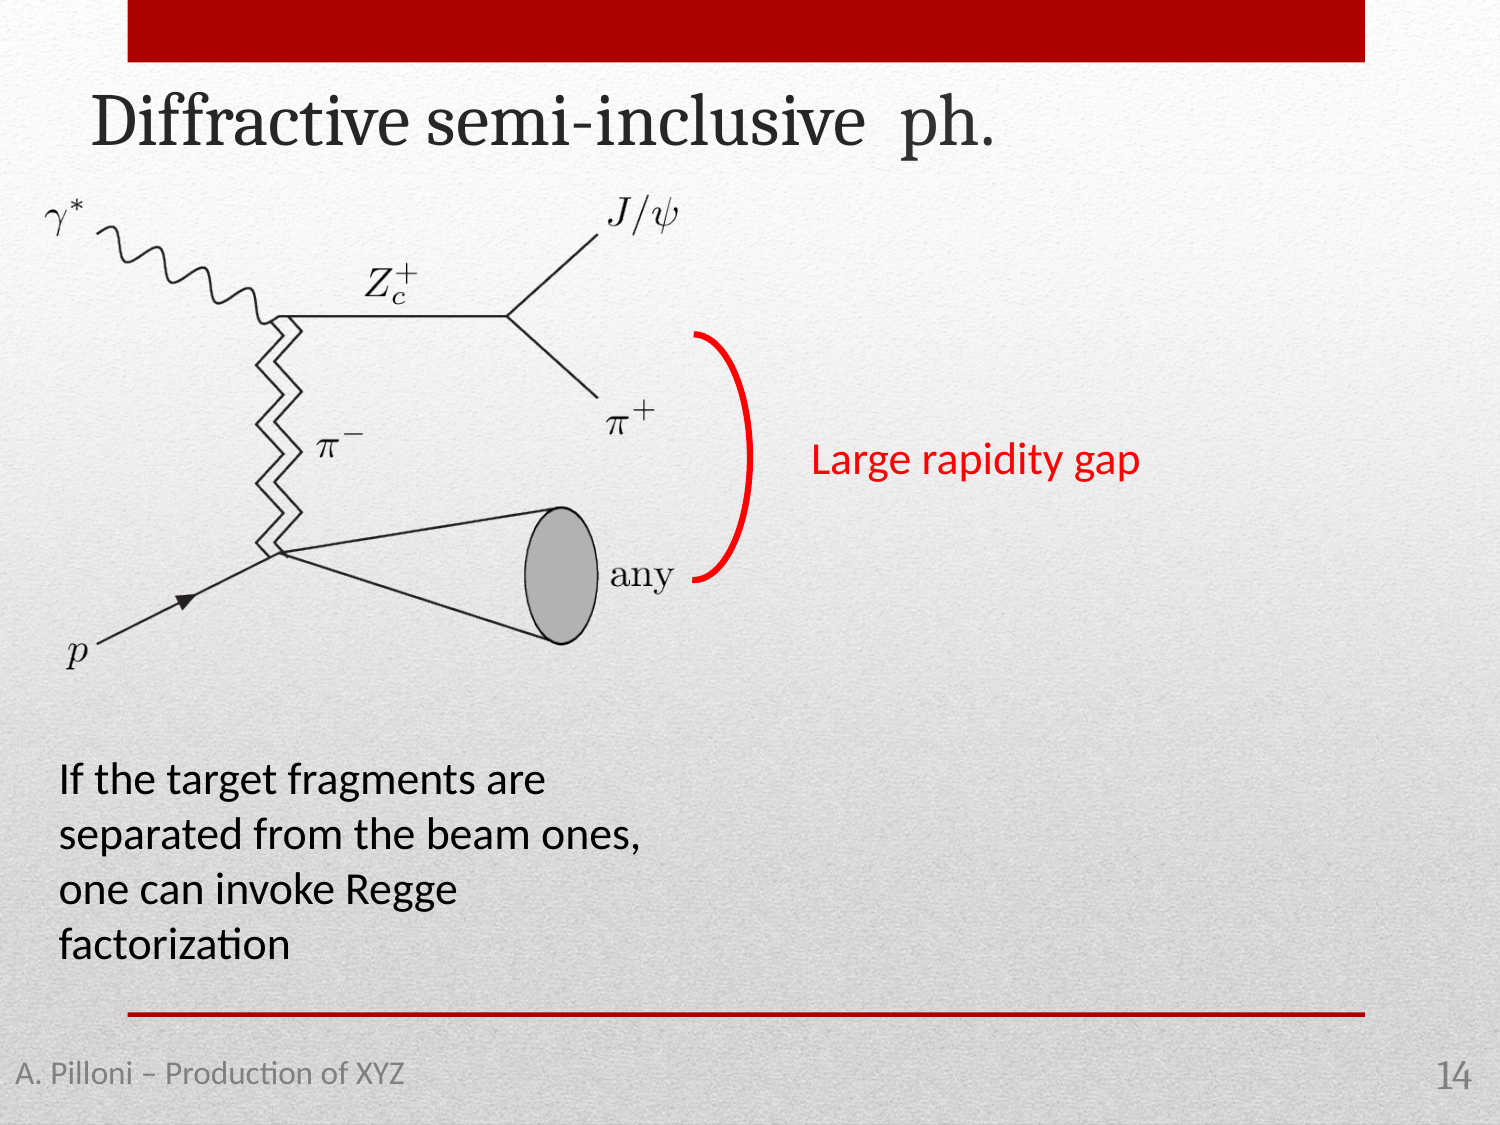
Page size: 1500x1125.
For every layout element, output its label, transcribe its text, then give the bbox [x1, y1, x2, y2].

picture [43, 182, 686, 692]
text_box Large rapidity gap [796, 420, 1156, 491]
text_box [74, 0, 1425, 173]
slide_number 14 [1362, 1043, 1488, 1104]
text_box If the target fragments are separated from the beam ones, one can invoke Regge factorization [43, 741, 709, 977]
text_box [692, 333, 752, 582]
text_box A. Pilloni – Production of XYZ [0, 1043, 1091, 1099]
